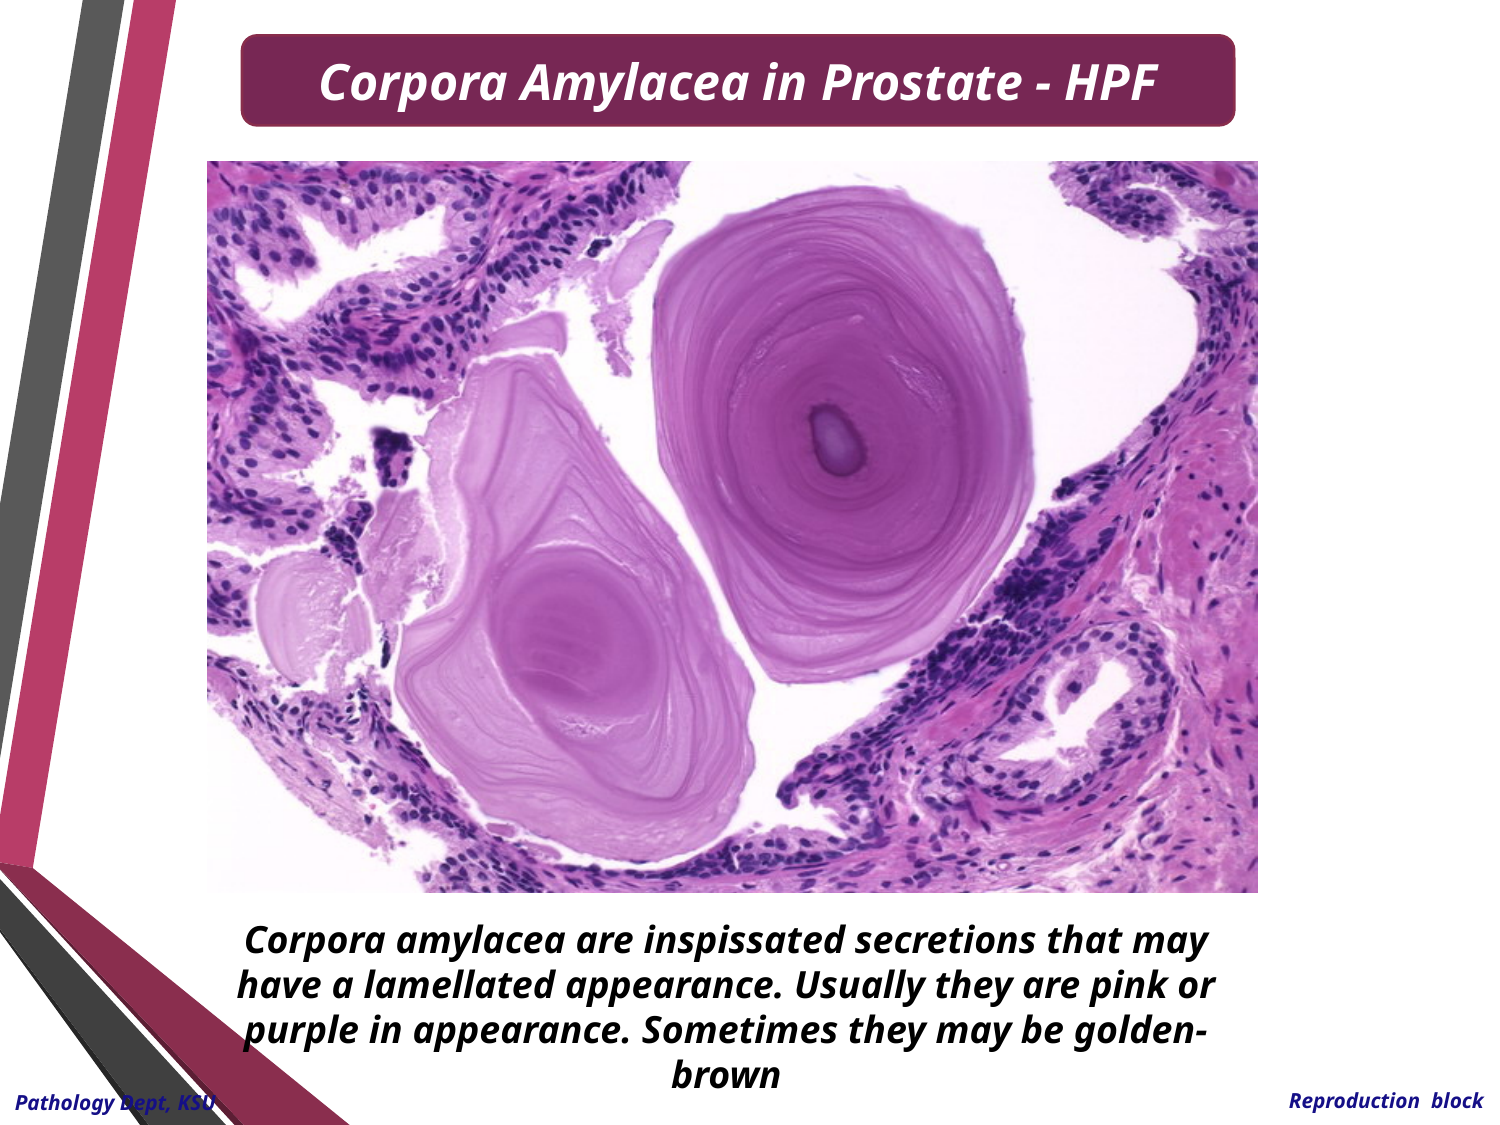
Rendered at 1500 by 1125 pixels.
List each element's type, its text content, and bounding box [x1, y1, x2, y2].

text_box Corpora Amylacea in Prostate - HPF [240, 34, 1236, 127]
picture [206, 160, 1259, 894]
text_box Reproduction block [1244, 1080, 1499, 1121]
text_box Pathology Dept, KSU [0, 1082, 243, 1122]
text_box Corpora amylacea are inspissated secretions that may have a lamellated appearance. Usually they are pink or purple in appearance. Sometimes they may be golden-brown [218, 908, 1235, 1104]
